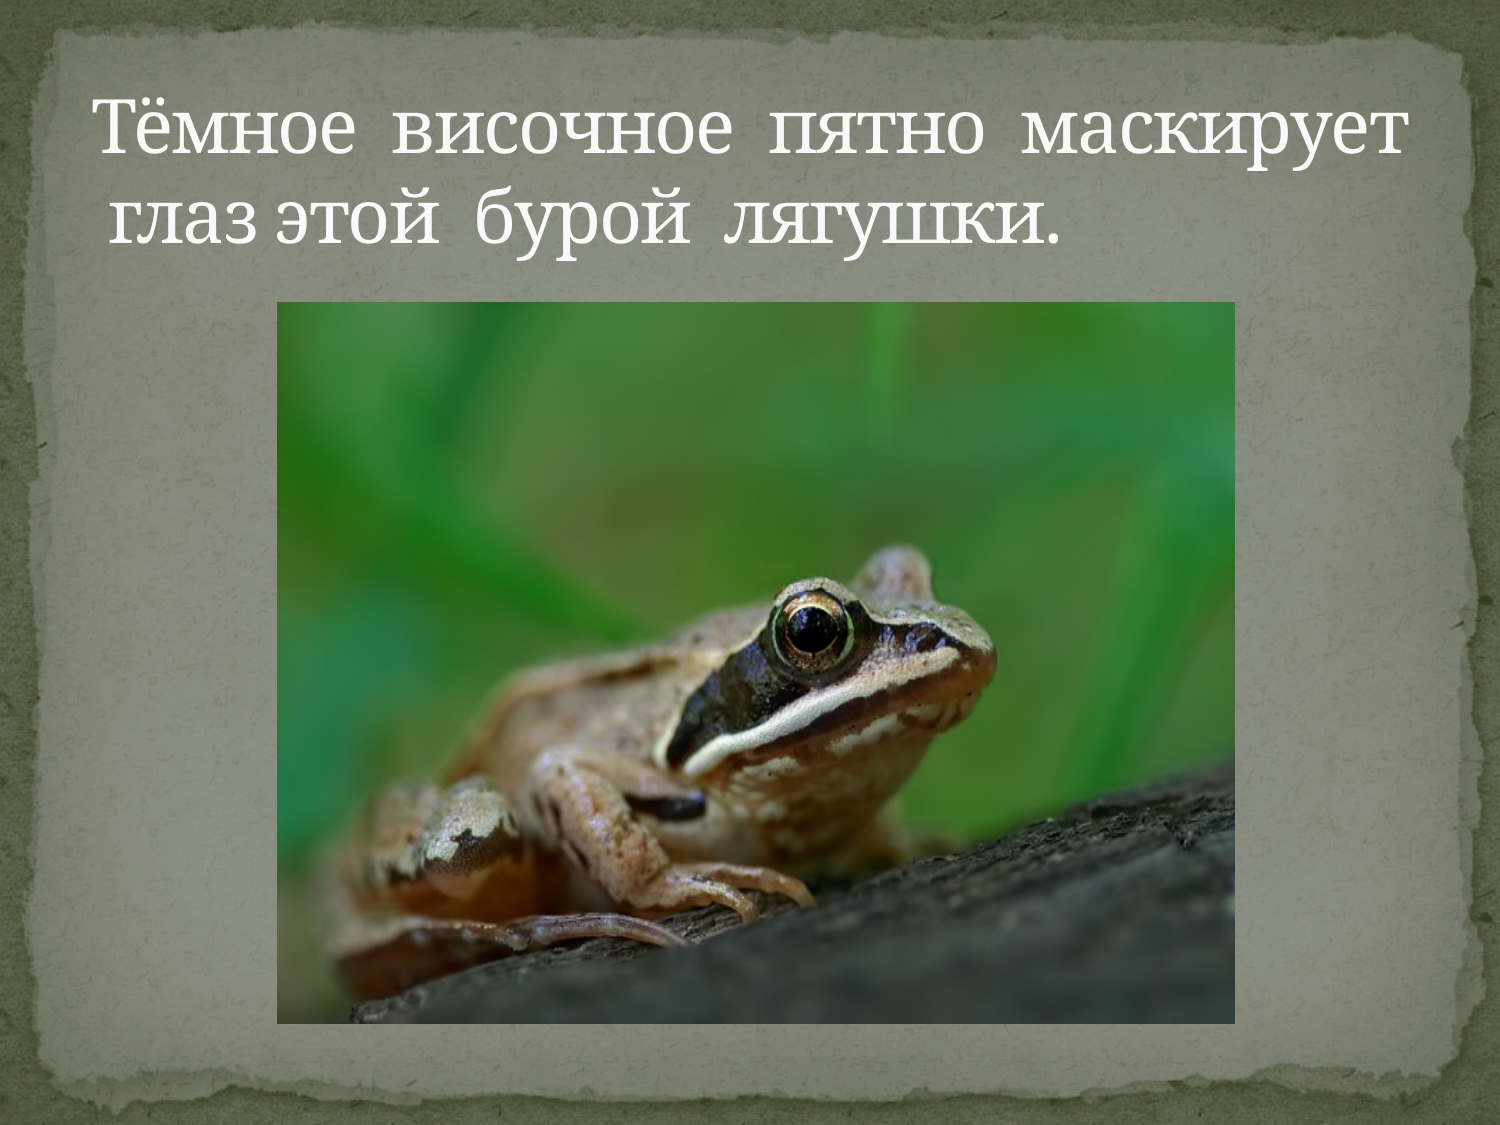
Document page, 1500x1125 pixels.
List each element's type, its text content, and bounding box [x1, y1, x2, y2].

title Тёмное височное пятно маскирует глаз этой бурой лягушки. [76, 66, 1427, 267]
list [280, 305, 1232, 1022]
